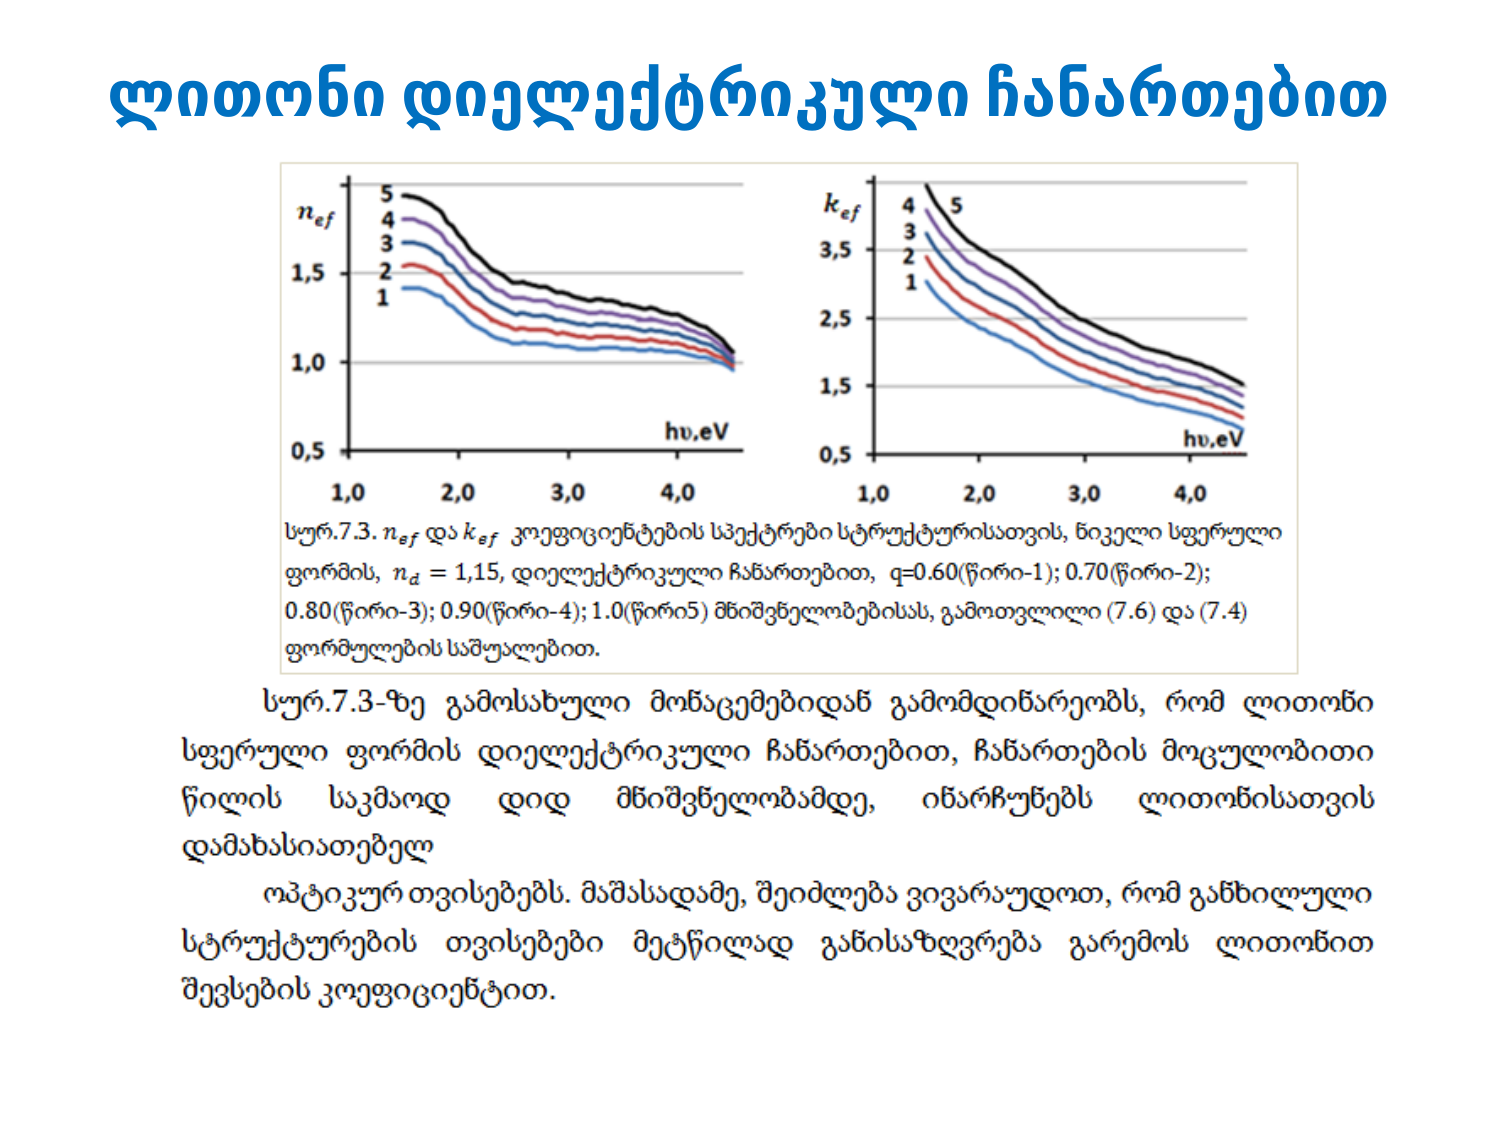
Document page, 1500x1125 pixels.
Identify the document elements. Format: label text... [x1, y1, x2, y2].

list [162, 149, 1385, 1013]
title ლითონი დიელექტრიკული ჩანართებით [75, 45, 1425, 138]
